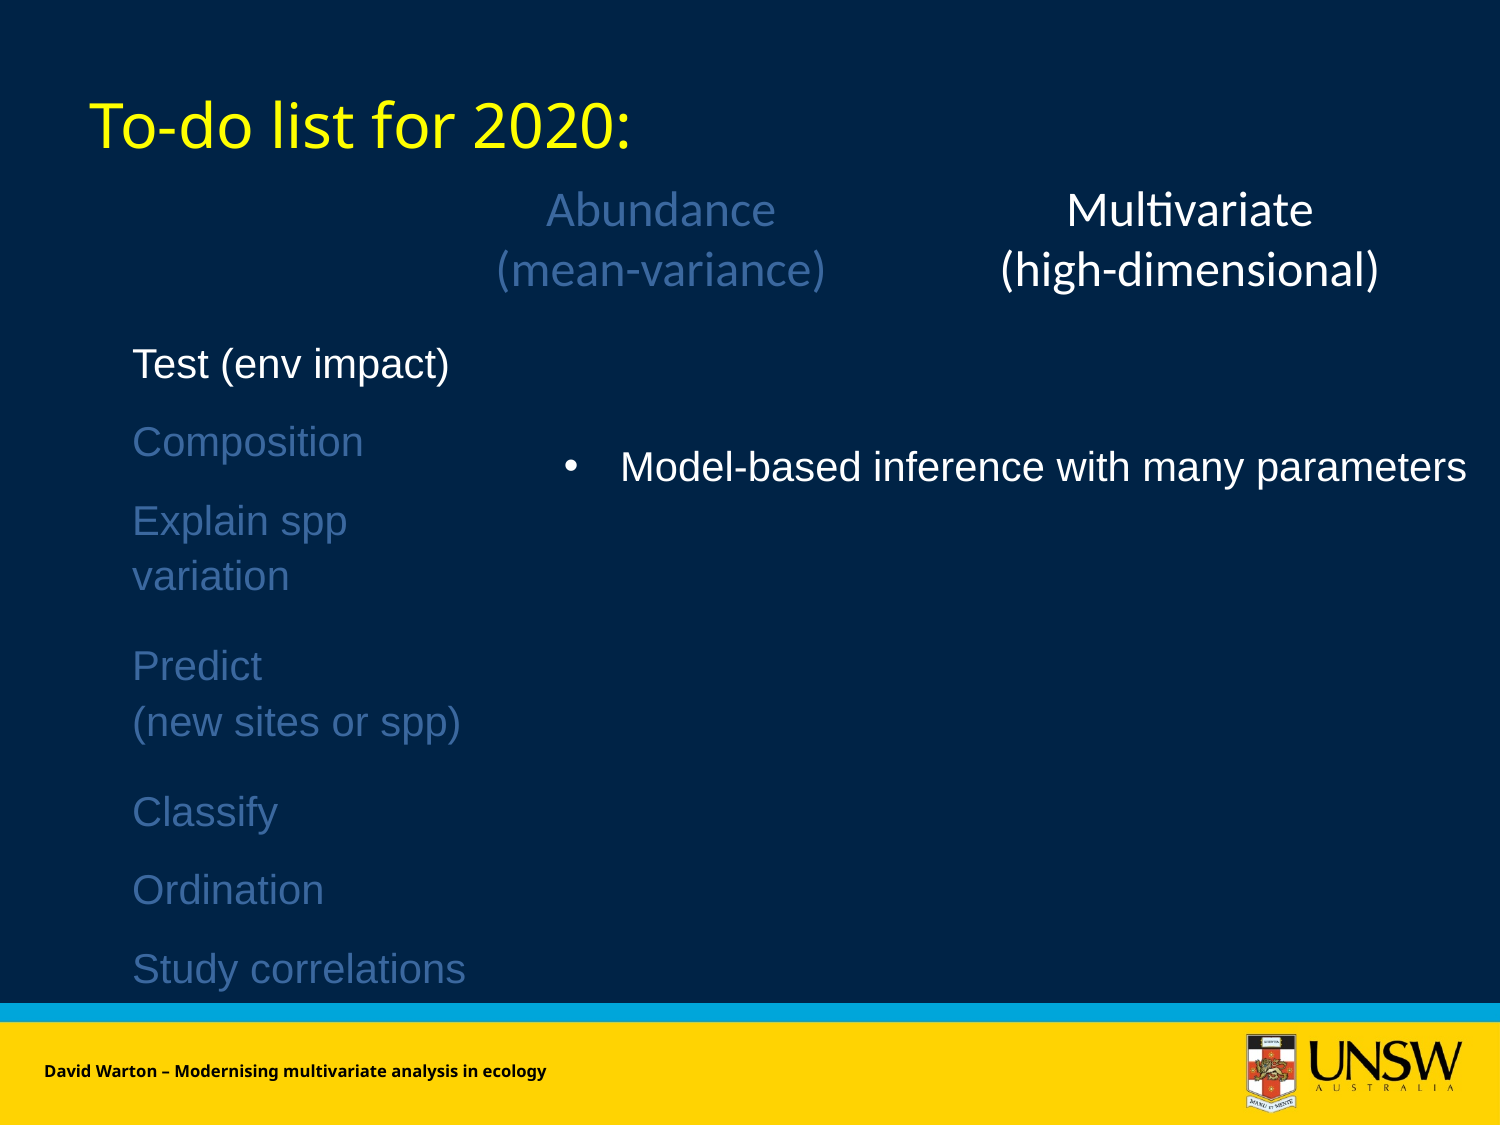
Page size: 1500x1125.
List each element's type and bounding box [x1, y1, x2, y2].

text_box [549, 170, 1500, 498]
title [75, 78, 1447, 209]
table_header [127, 326, 901, 405]
text_box [460, 170, 862, 326]
table_cell [127, 405, 1476, 1010]
picture [0, 1022, 1500, 1125]
